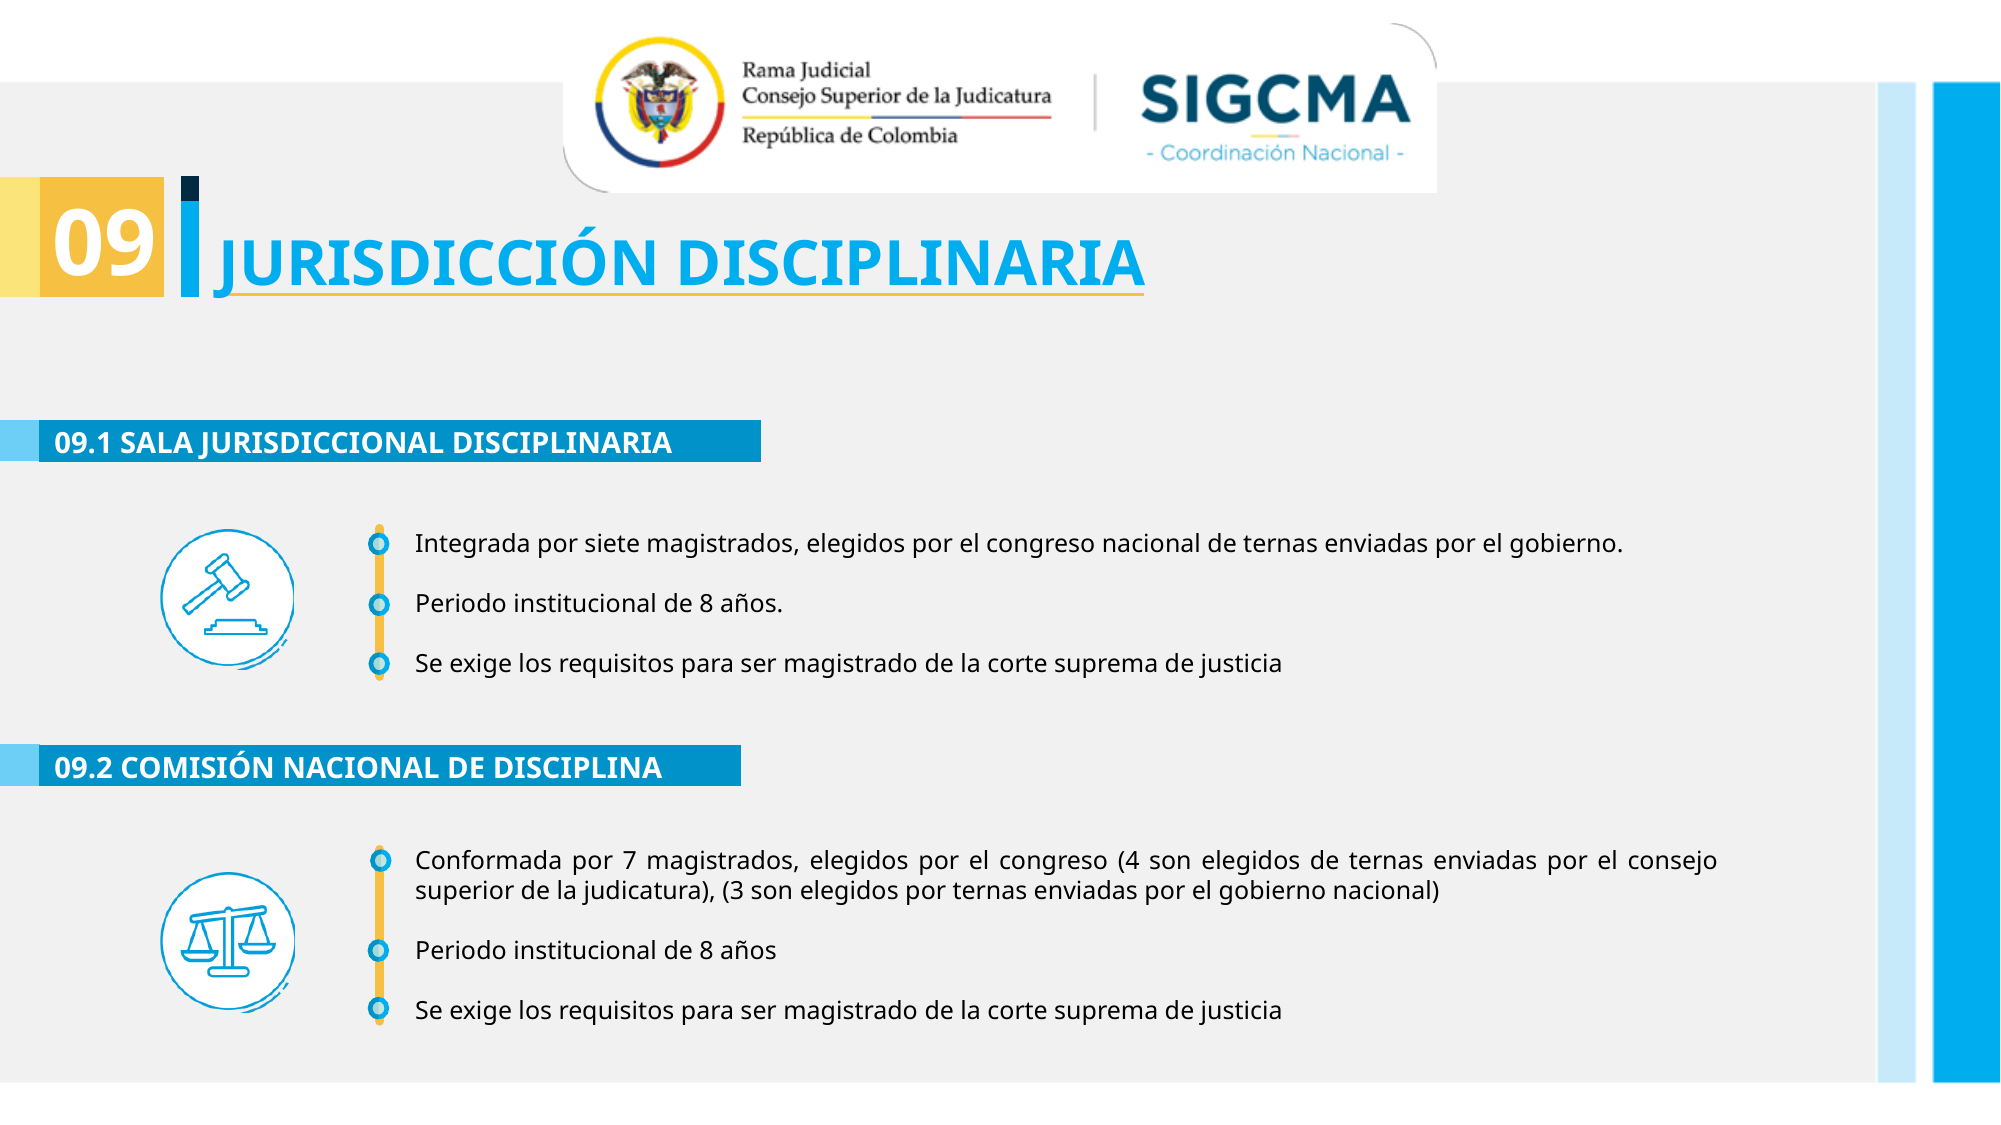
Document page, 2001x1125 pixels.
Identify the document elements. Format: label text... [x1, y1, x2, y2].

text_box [370, 595, 388, 614]
text_box Conformada por 7 magistrados, elegidos por el congreso (4 son elegidos de ternas enviadas por el consejo superior de la judicatura), (3 son elegidos por ternas enviadas por el gobierno nacional) Periodo institucional de 8 años Se exige los requisitos para ser magistrado de la corte suprema de justicia [400, 837, 1736, 1032]
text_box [0, 417, 760, 468]
text_box Integrada por siete magistrados, elegidos por el congreso nacional de ternas enviadas por el gobierno. Periodo institucional de 8 años. Se exige los requisitos para ser magistrado de la corte suprema de justicia [400, 519, 1736, 685]
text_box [370, 534, 388, 553]
picture [0, 0, 2001, 1125]
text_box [0, 176, 1347, 307]
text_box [0, 741, 740, 793]
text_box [372, 851, 390, 870]
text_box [370, 999, 387, 1018]
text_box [369, 941, 387, 960]
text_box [370, 654, 388, 673]
